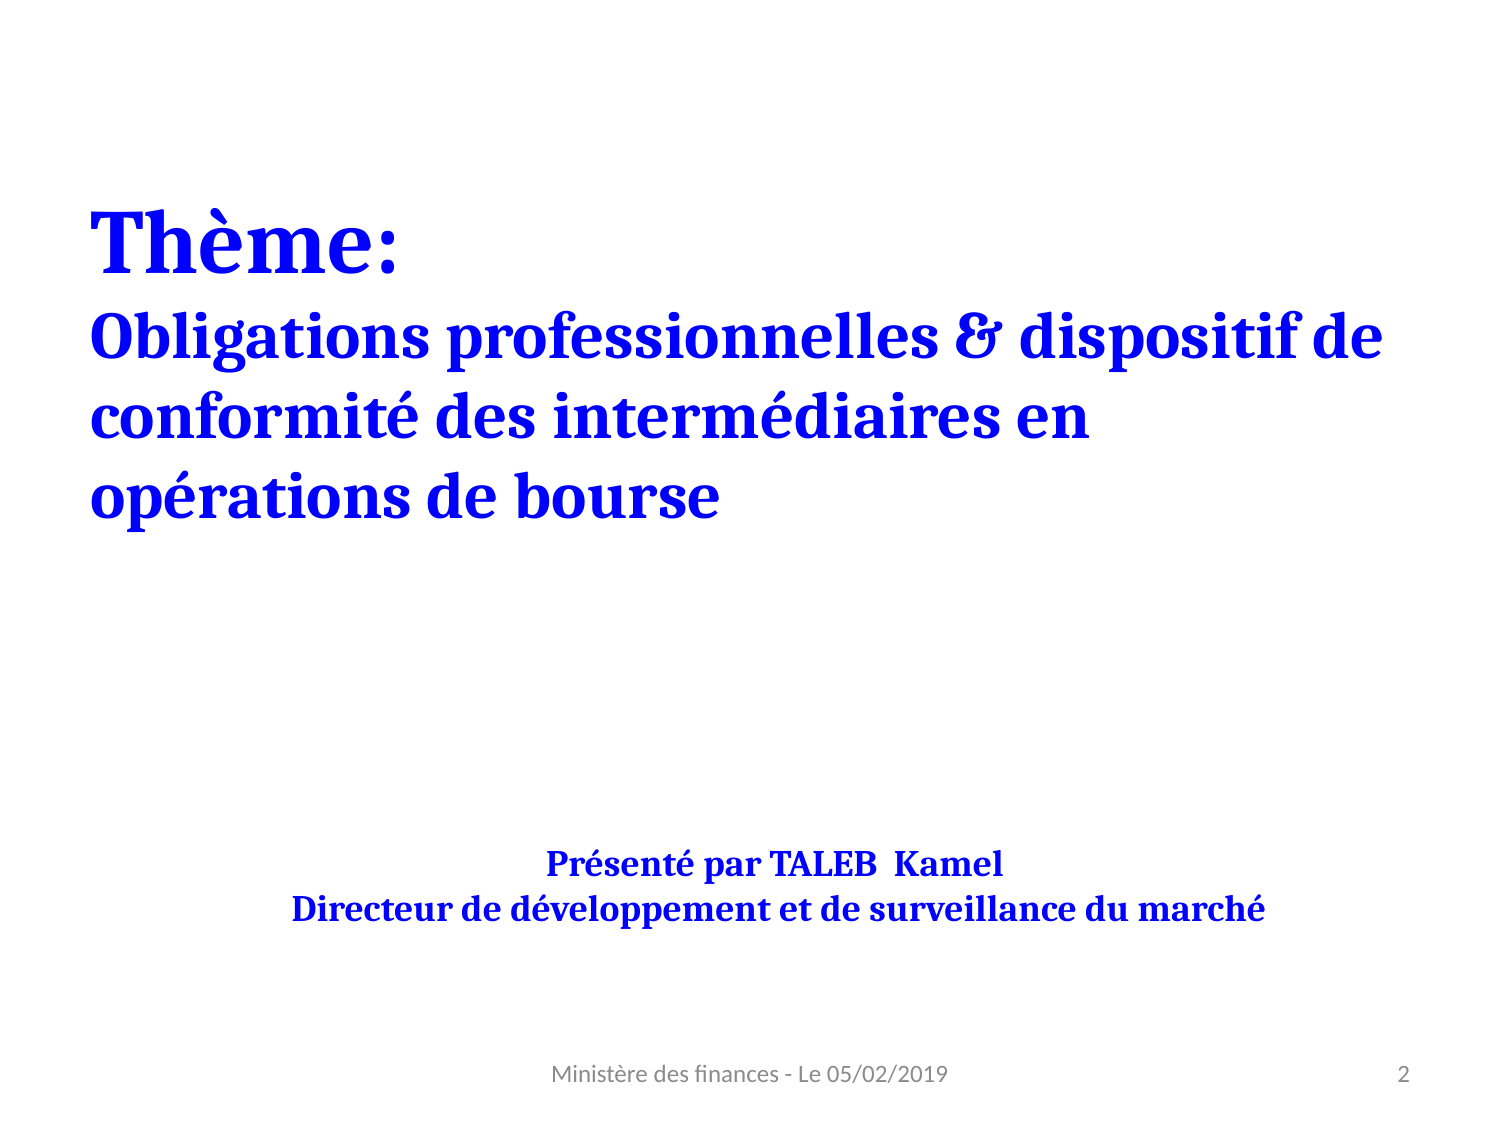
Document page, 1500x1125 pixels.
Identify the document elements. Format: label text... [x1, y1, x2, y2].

title Thème: Obligations professionnelles & dispositif de conformité des intermédiaires en opérations de bourse [75, 45, 1425, 668]
text_box Présenté par TALEB Kamel Directeur de développement et de surveillance du marché [199, 831, 1360, 937]
slide_number 2 [1074, 1042, 1425, 1103]
footer Ministère des finances - Le 05/02/2019 [512, 1042, 988, 1103]
